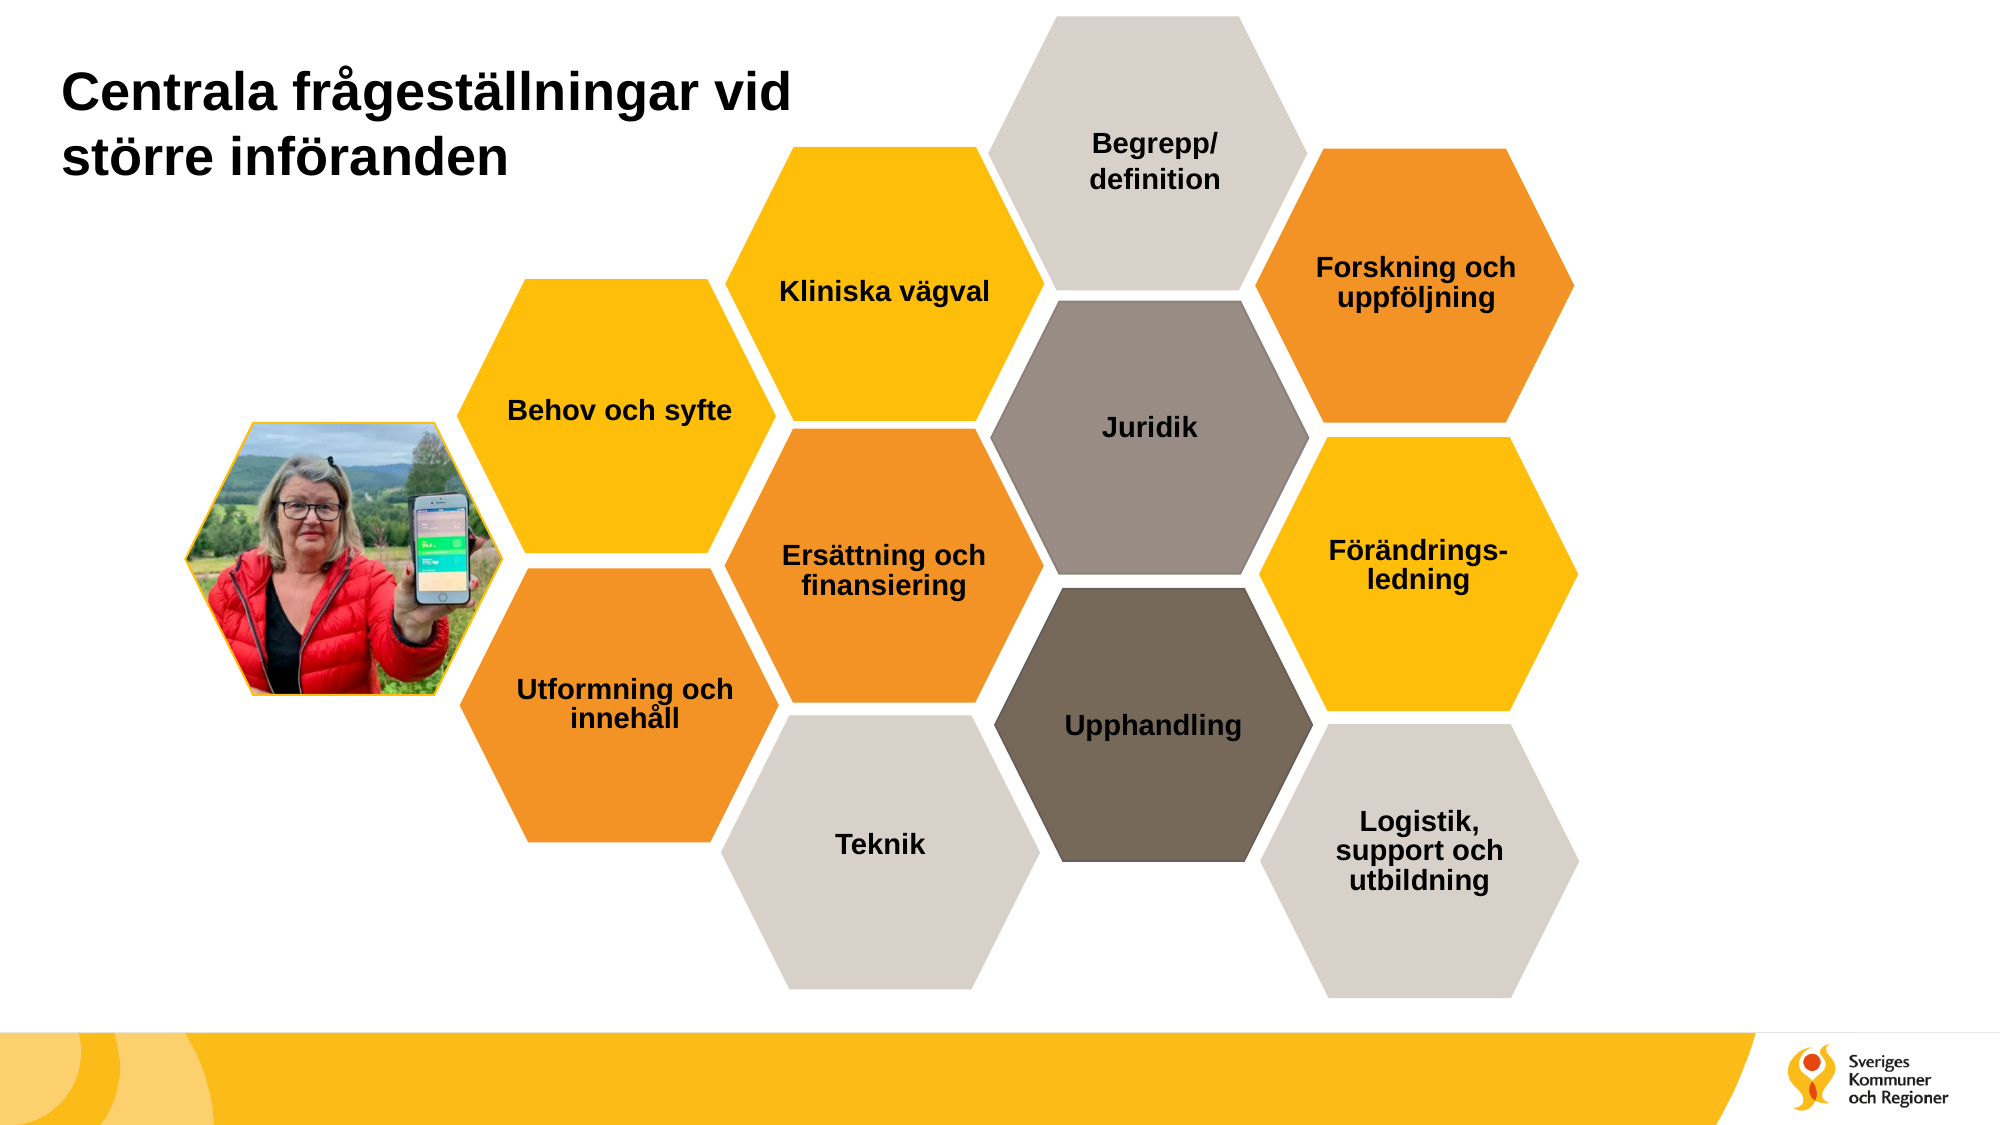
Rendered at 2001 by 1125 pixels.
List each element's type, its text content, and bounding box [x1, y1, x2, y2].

text_box [184, 421, 460, 696]
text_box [995, 588, 1313, 861]
picture [0, 0, 2000, 1125]
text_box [721, 716, 1039, 1017]
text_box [460, 569, 725, 875]
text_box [991, 301, 1260, 600]
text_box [457, 280, 726, 624]
title Centrala frågeställningar vid större införanden [46, 48, 844, 252]
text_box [1260, 438, 1578, 723]
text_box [726, 147, 991, 429]
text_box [989, 17, 1307, 316]
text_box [1256, 149, 1574, 454]
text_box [1261, 725, 1579, 998]
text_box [725, 429, 995, 716]
